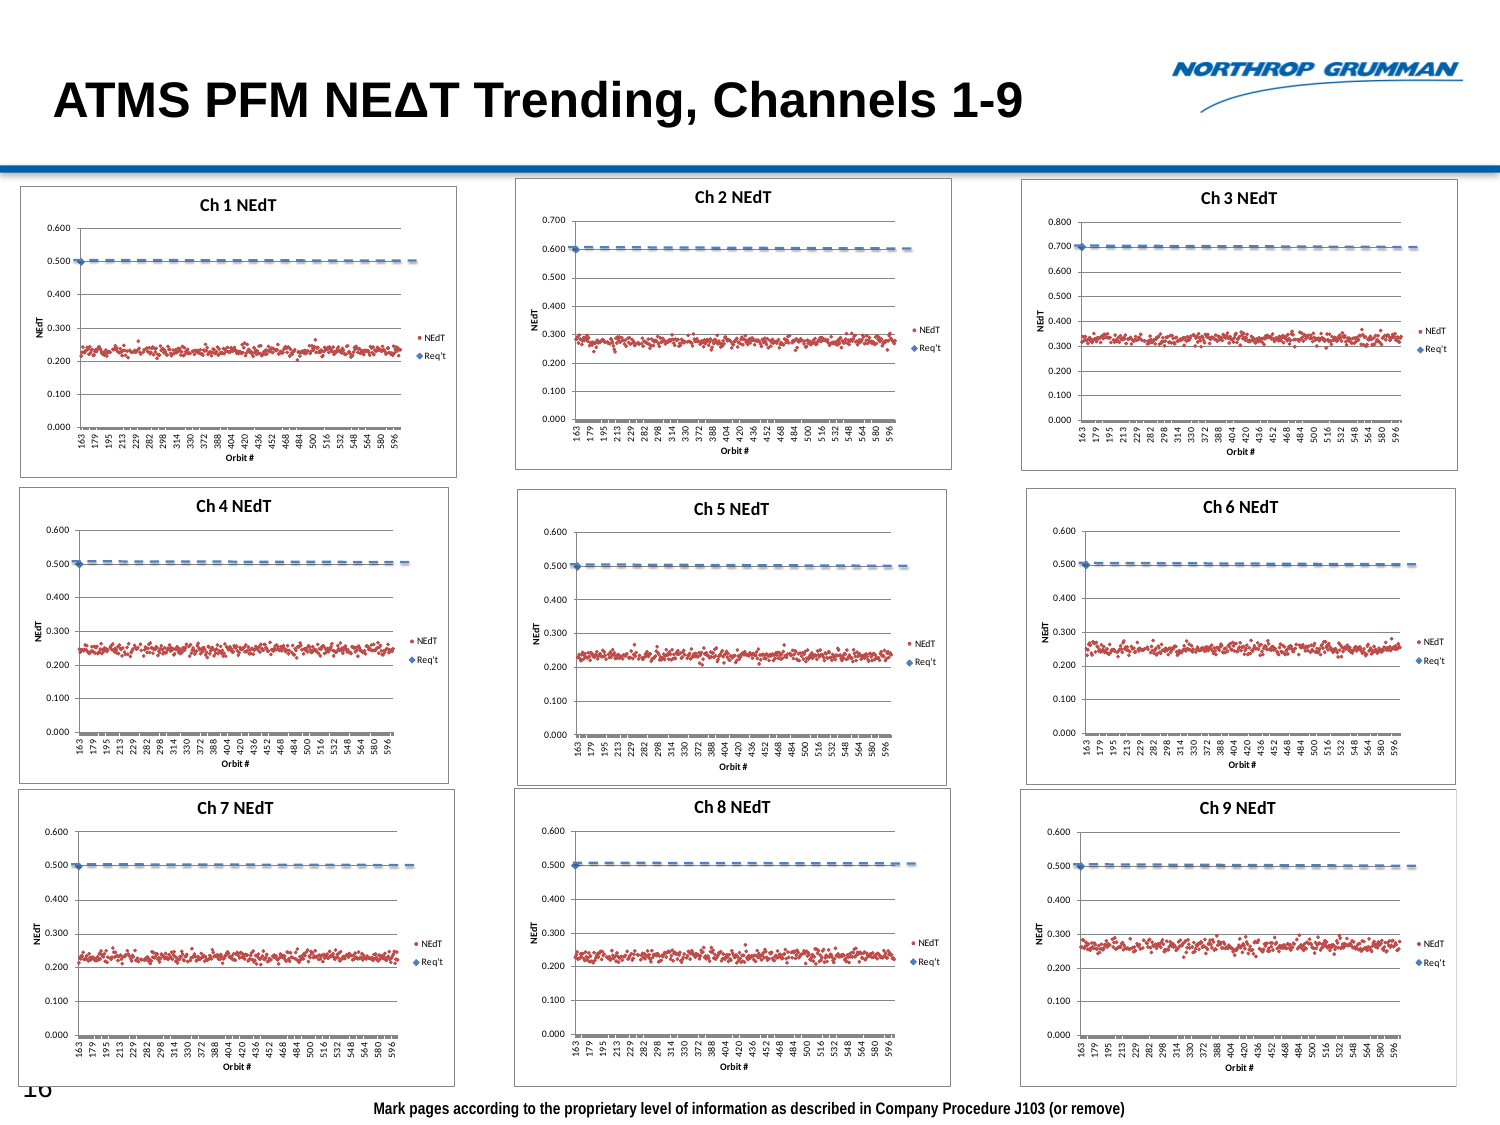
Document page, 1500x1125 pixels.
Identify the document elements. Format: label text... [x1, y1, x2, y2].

footer Mark pages according to the proprietary level of information as described in Company Procedure J103 (or remove) [357, 1095, 1143, 1125]
picture [19, 177, 1459, 478]
picture [16, 485, 1457, 1088]
slide_number 16 [4, 1062, 71, 1112]
title ATMS PFM NEΔT Trending, Channels 1-9 [37, 45, 1090, 151]
picture [1172, 62, 1463, 113]
